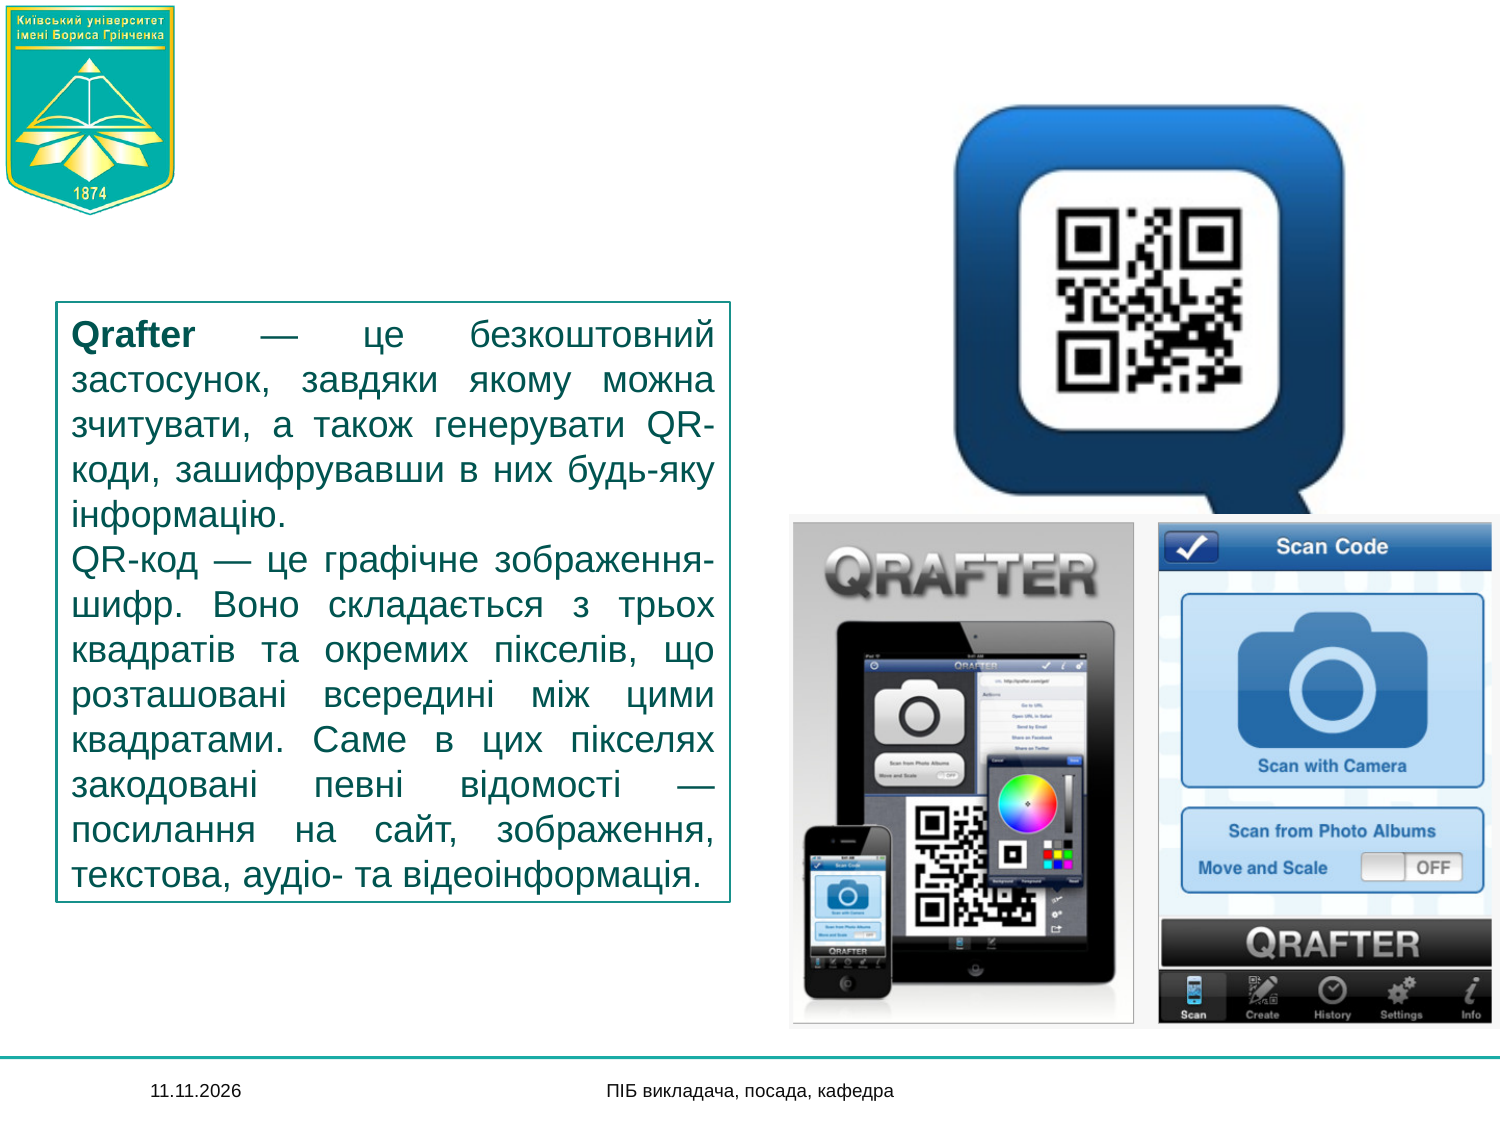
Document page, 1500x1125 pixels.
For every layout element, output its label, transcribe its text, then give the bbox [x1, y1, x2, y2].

picture [788, 68, 1500, 1030]
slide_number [135, 1059, 440, 1120]
text_box Qrafter — це безкоштовний застосунок, завдяки якому можна зчитувати, а також генерувати QR-коди, зашифрувавши в них будь-яку інформацію. QR-код — це графічне зображення-шифр. Воно складається з трьох квадратів та окремих пікселів, що розташовані всередині між цими квадратами. Саме в цих пікселях закодовані певні відомості — посилання на сайт, зображення, текстова, аудіо- та відеоінформація. [55, 301, 731, 903]
picture [0, 0, 192, 228]
footer ПІБ викладача, посада, кафедра [453, 1059, 1047, 1120]
